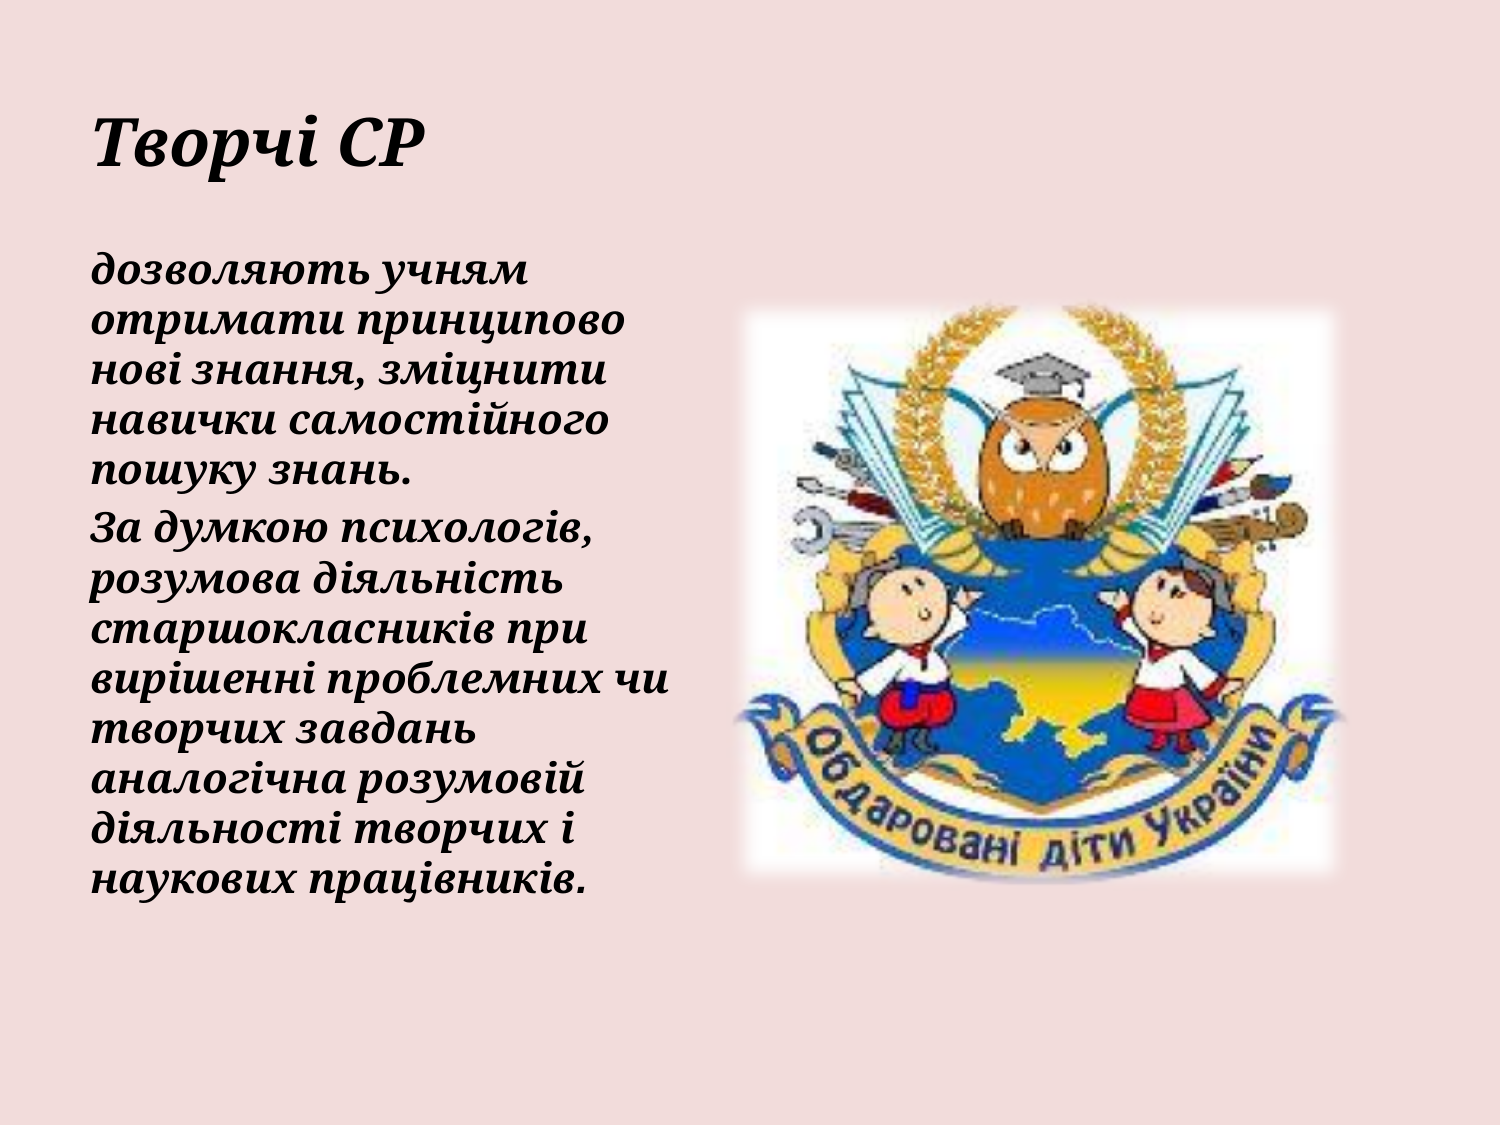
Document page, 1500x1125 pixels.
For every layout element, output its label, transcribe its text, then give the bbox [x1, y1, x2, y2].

title Творчі СР [75, 44, 622, 235]
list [726, 292, 1353, 891]
list дозволяють учням отримати принципово нові знання, зміцнити навички самостійного пошуку знань. За думкою психологів, розумова діяльність старшокласників при вирішенні проблемних чи творчих завдань аналогічна розумовій діяльності творчих і наукових працівників. [75, 235, 704, 1005]
